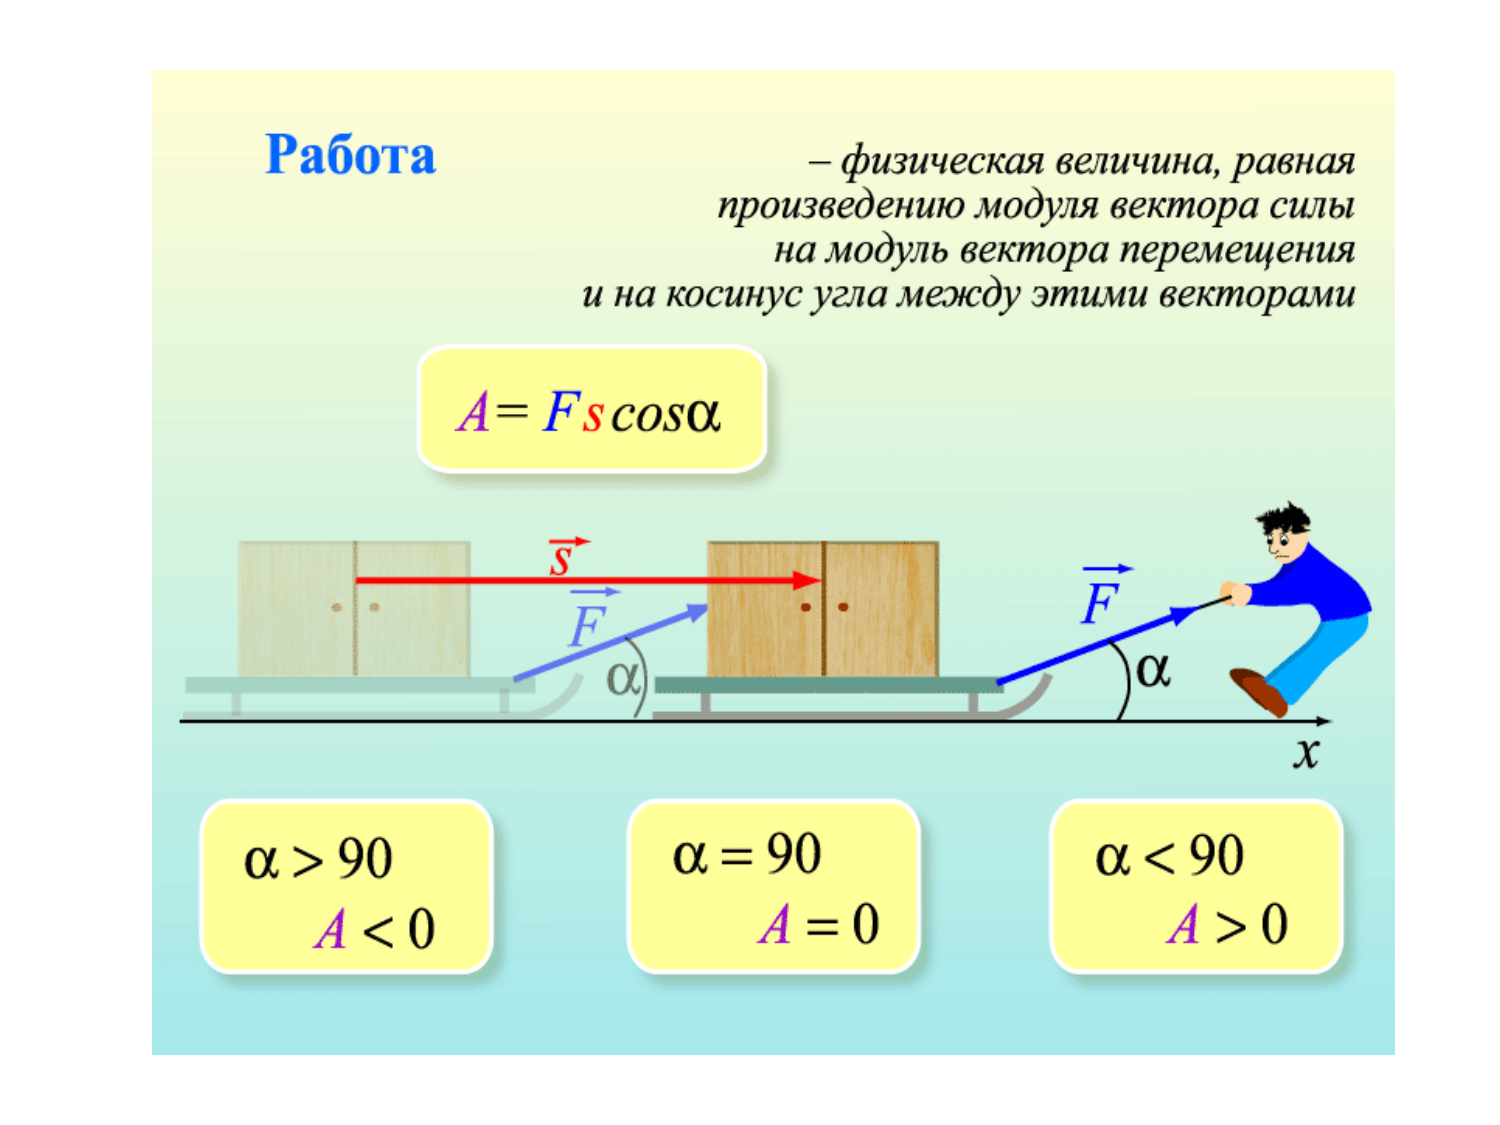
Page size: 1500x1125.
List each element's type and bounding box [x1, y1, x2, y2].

list [152, 70, 1395, 1055]
